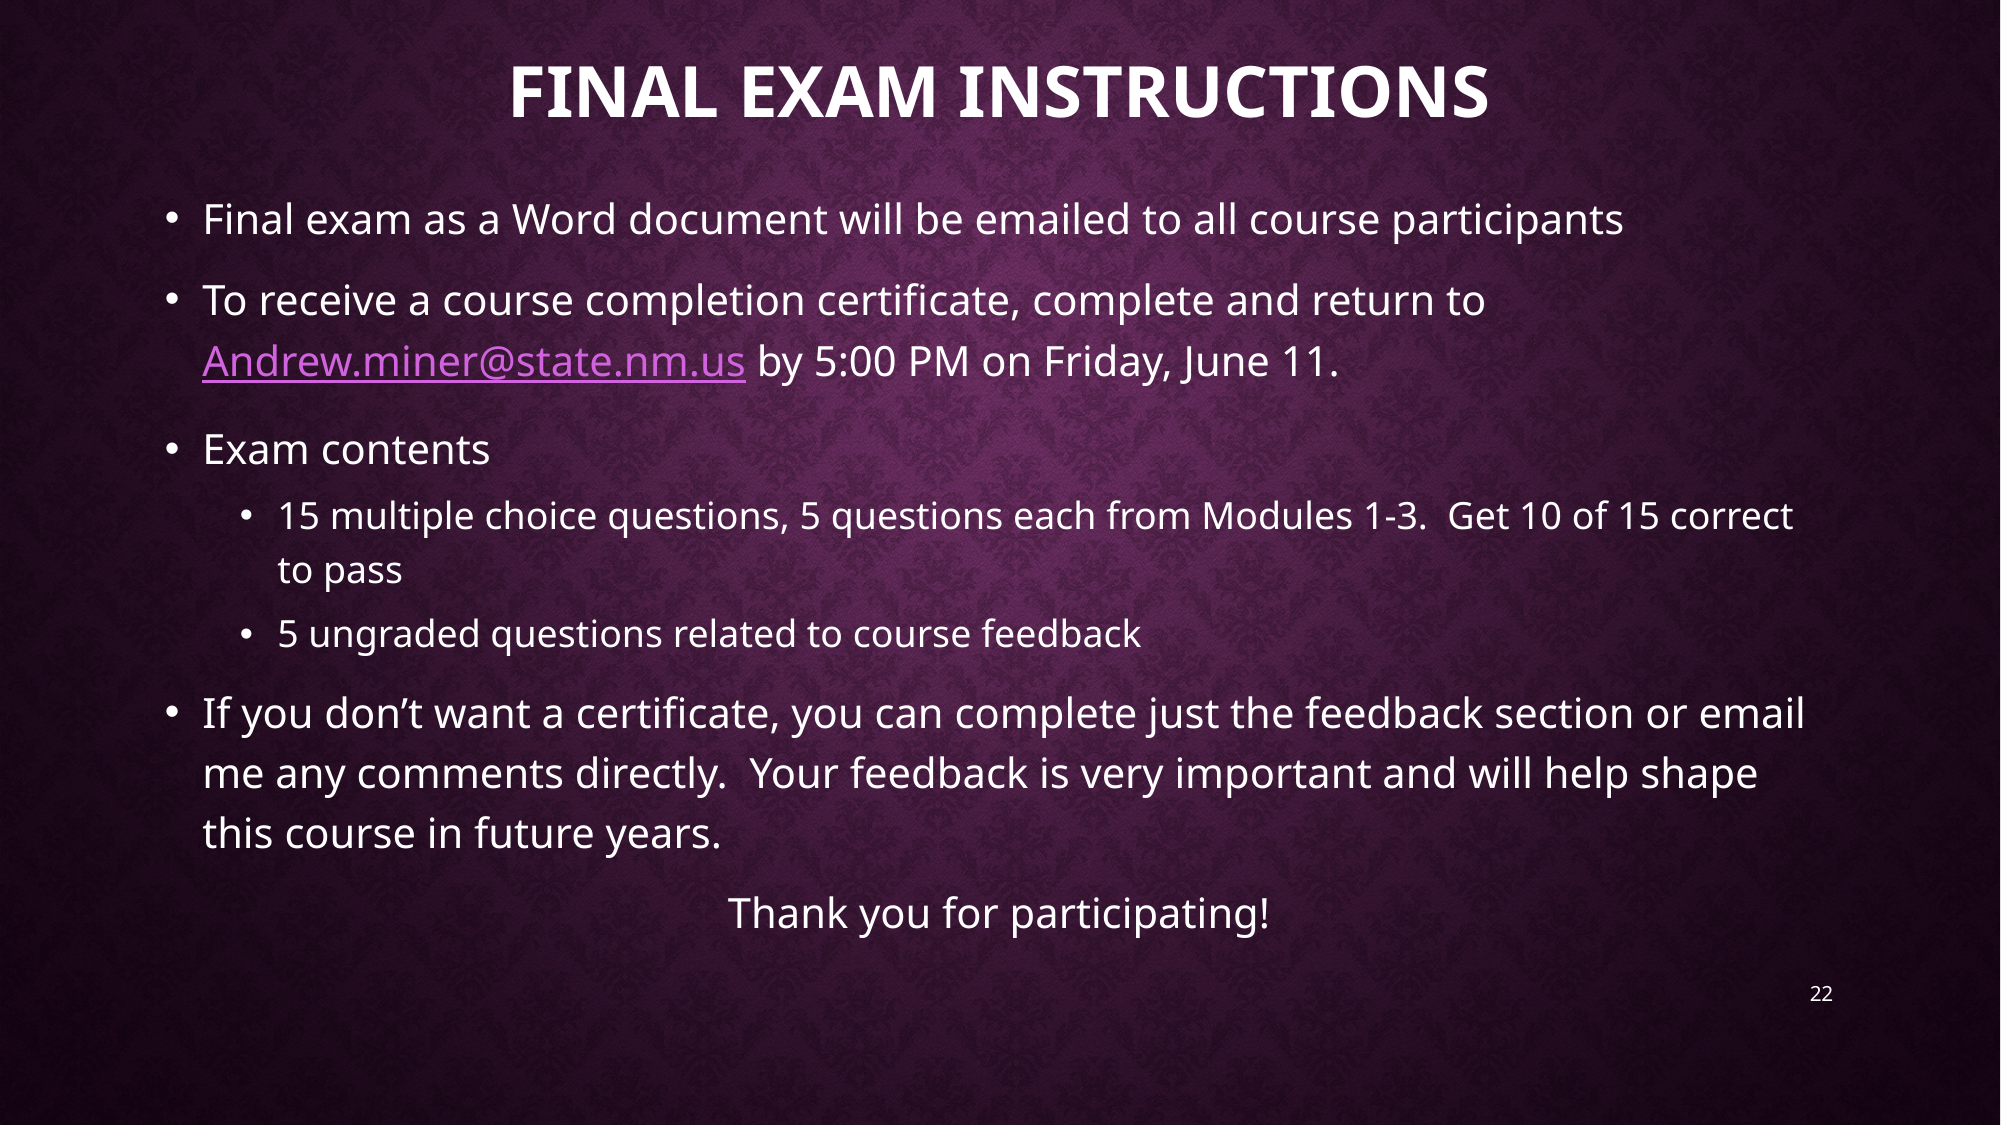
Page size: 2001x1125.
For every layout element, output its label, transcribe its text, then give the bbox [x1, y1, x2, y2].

slide_number 22 [1724, 965, 1849, 1025]
list Final exam as a Word document will be emailed to all course participants To receive a course completion certificate, complete and return to Andrew.miner@state.nm.us by 5:00 PM on Friday, June 11. Exam contents 15 multiple choice questions, 5 questions each from Modules 1-3. Get 10 of 15 correct to pass 5 ungraded questions related to course feedback If you don’t want a certificate, you can complete just the feedback section or email me any comments directly. Your feedback is very important and will help shape this course in future years. Thank you for participating! [149, 174, 1849, 950]
title Final exam instructions [149, 13, 1849, 174]
